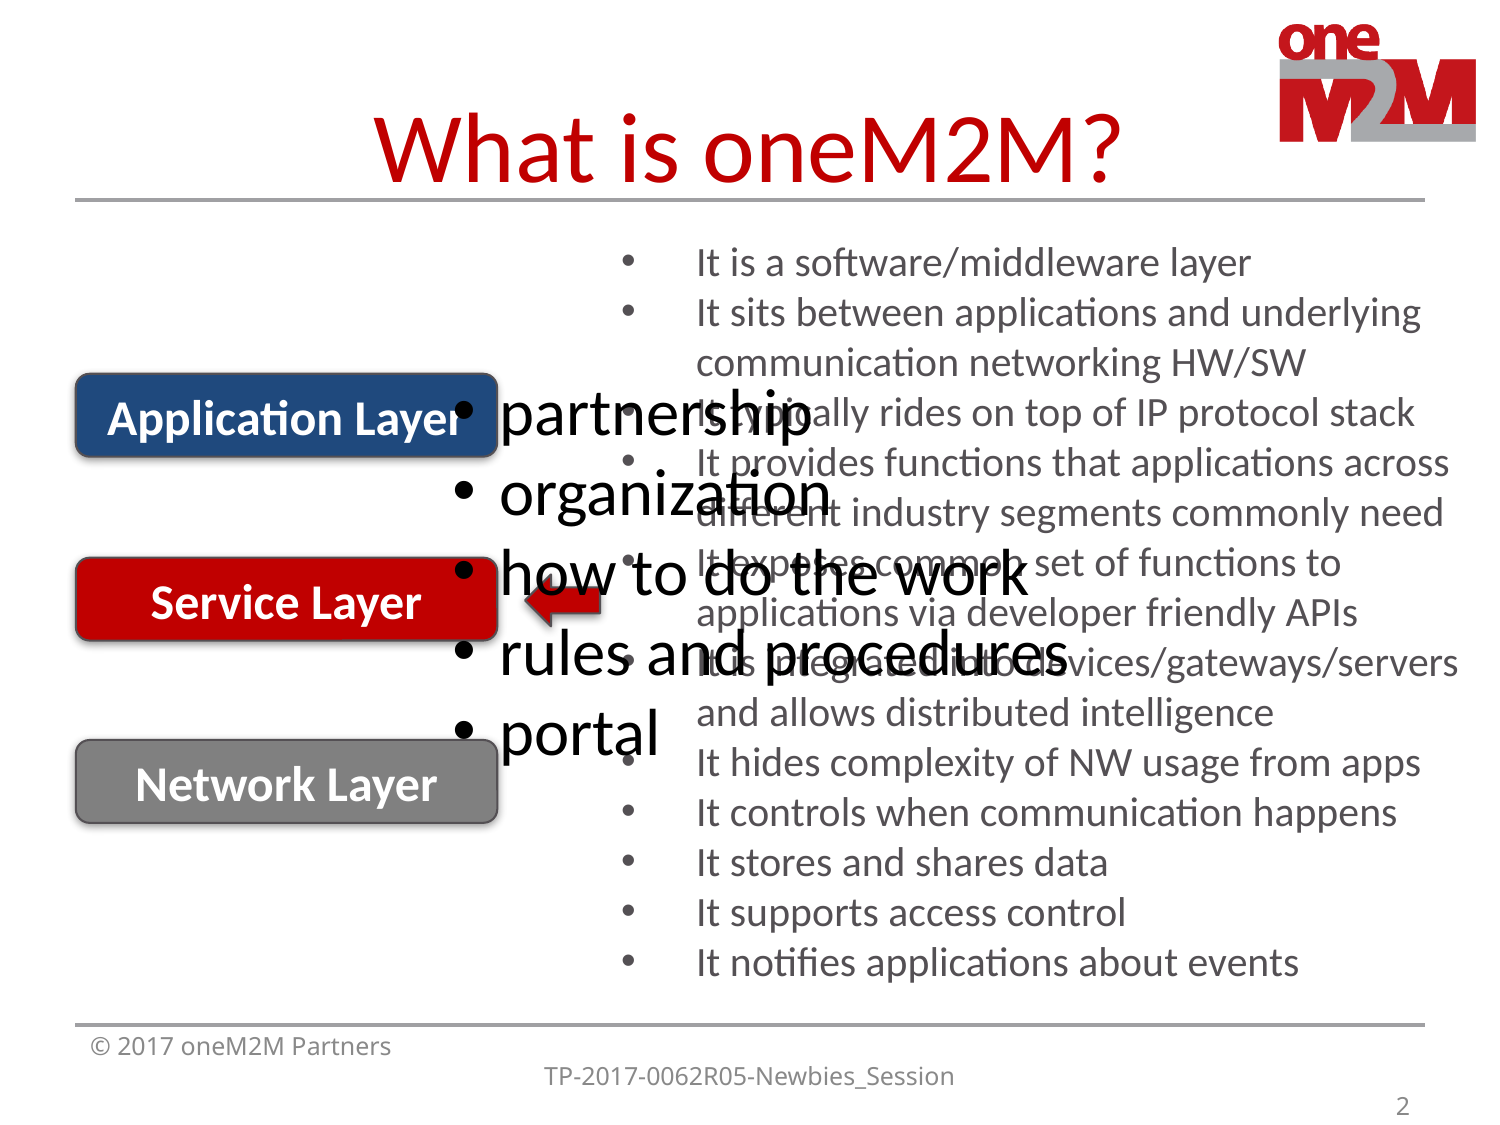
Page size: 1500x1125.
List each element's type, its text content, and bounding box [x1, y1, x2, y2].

text_box Network Layer [75, 739, 498, 823]
text_box © 2017 oneM2M Partners TP-2017-0062R05-Newbies_Session 2 [74, 1027, 1425, 1125]
text_box It is a software/middleware layer It sits between applications and underlying communication networking HW/SW It typically rides on top of IP protocol stack It provides functions that applications across different industry segments commonly need It exposes common set of functions to applications via developer friendly APIs It is integrated into devices/gateways/servers and allows distributed intelligence It hides complexity of NW usage from apps It controls when communication happens It stores and shares data It supports access control It notifies applications about events [606, 227, 1500, 993]
title What is oneM2M? [75, 75, 1425, 263]
picture [1254, 0, 1500, 168]
text_box Application Layer [75, 373, 437, 457]
text_box partnership organization how to do the work rules and procedures portal [437, 361, 1300, 777]
text_box Service Layer [75, 557, 437, 641]
